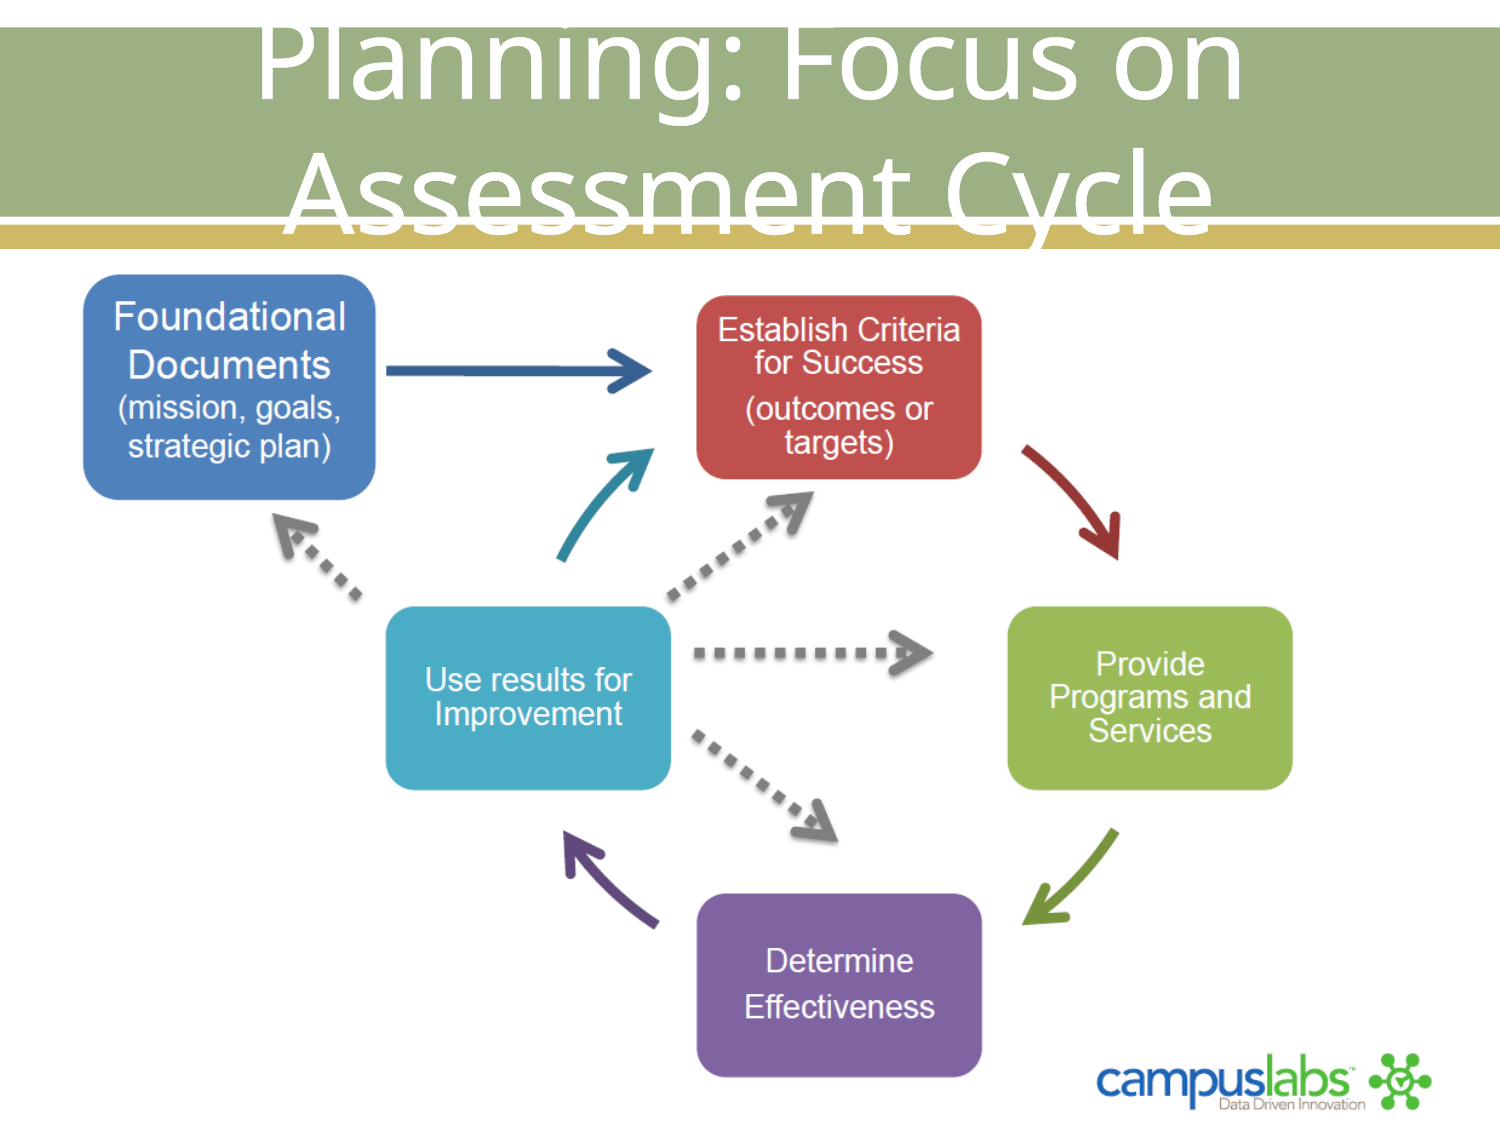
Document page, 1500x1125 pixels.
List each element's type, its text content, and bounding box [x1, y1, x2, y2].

picture [74, 270, 1449, 1125]
title Planning: Focus on Assessment Cycle [75, 29, 1425, 213]
